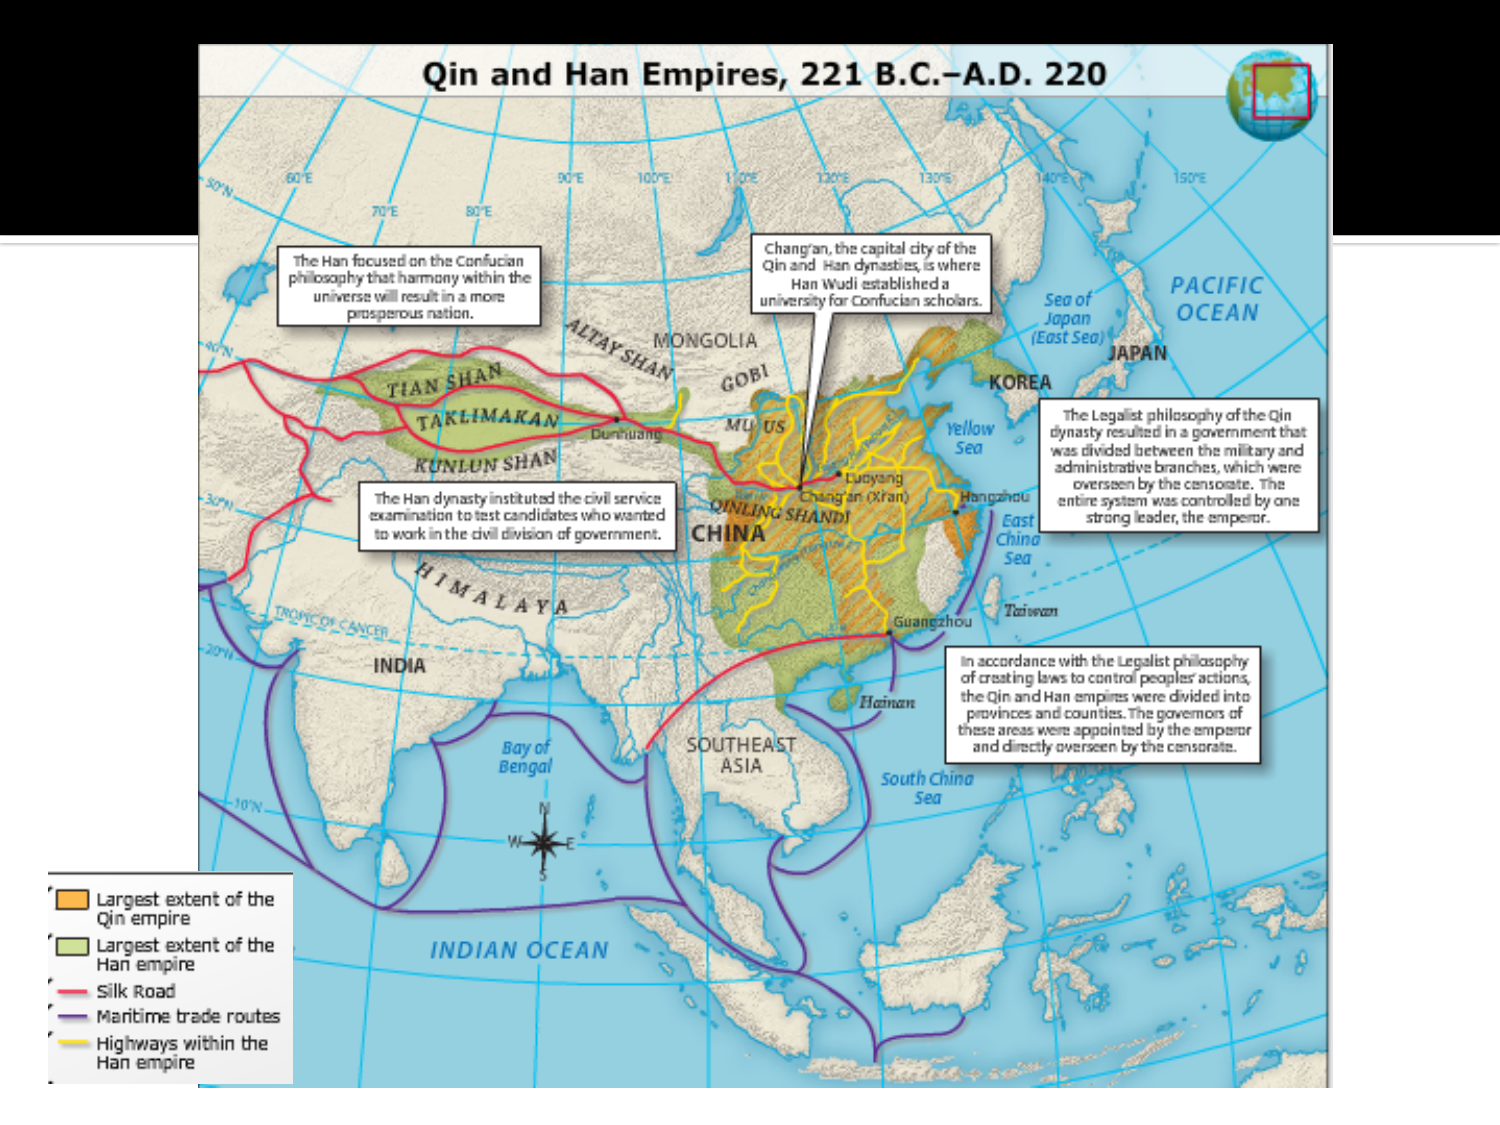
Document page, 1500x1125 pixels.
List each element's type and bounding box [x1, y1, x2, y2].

picture [48, 44, 1333, 1088]
